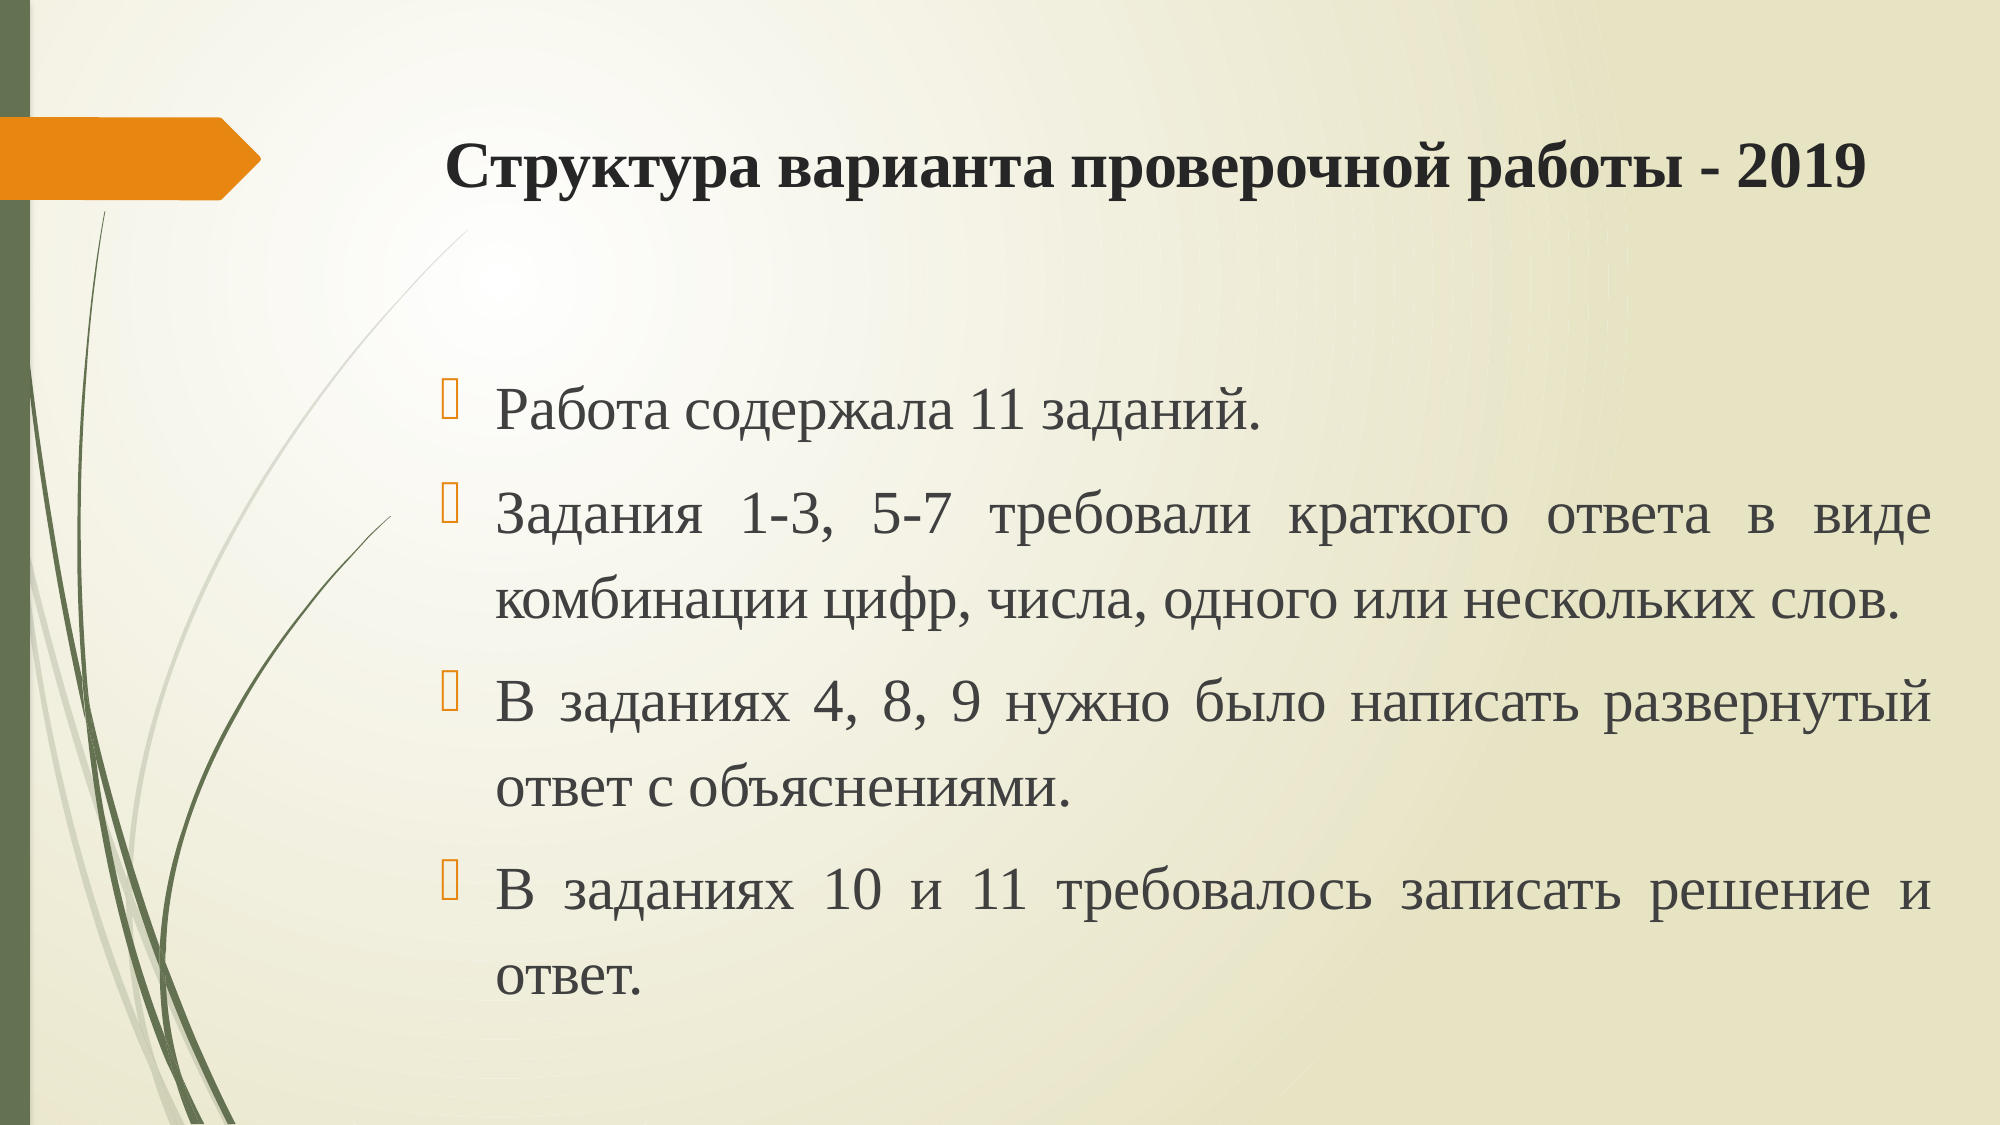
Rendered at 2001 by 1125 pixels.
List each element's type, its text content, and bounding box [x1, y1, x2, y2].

title Структура варианта проверочной работы - 2019 [425, 102, 1888, 313]
list Работа содержала 11 заданий. Задания 1-3, 5-7 требовали краткого ответа в виде комбинации цифр, числа, одного или нескольких слов. В заданиях 4, 8, 9 нужно было написать развернутый ответ с объяснениями. В заданиях 10 и 11 требовалось записать решение и ответ. [424, 350, 1948, 1023]
